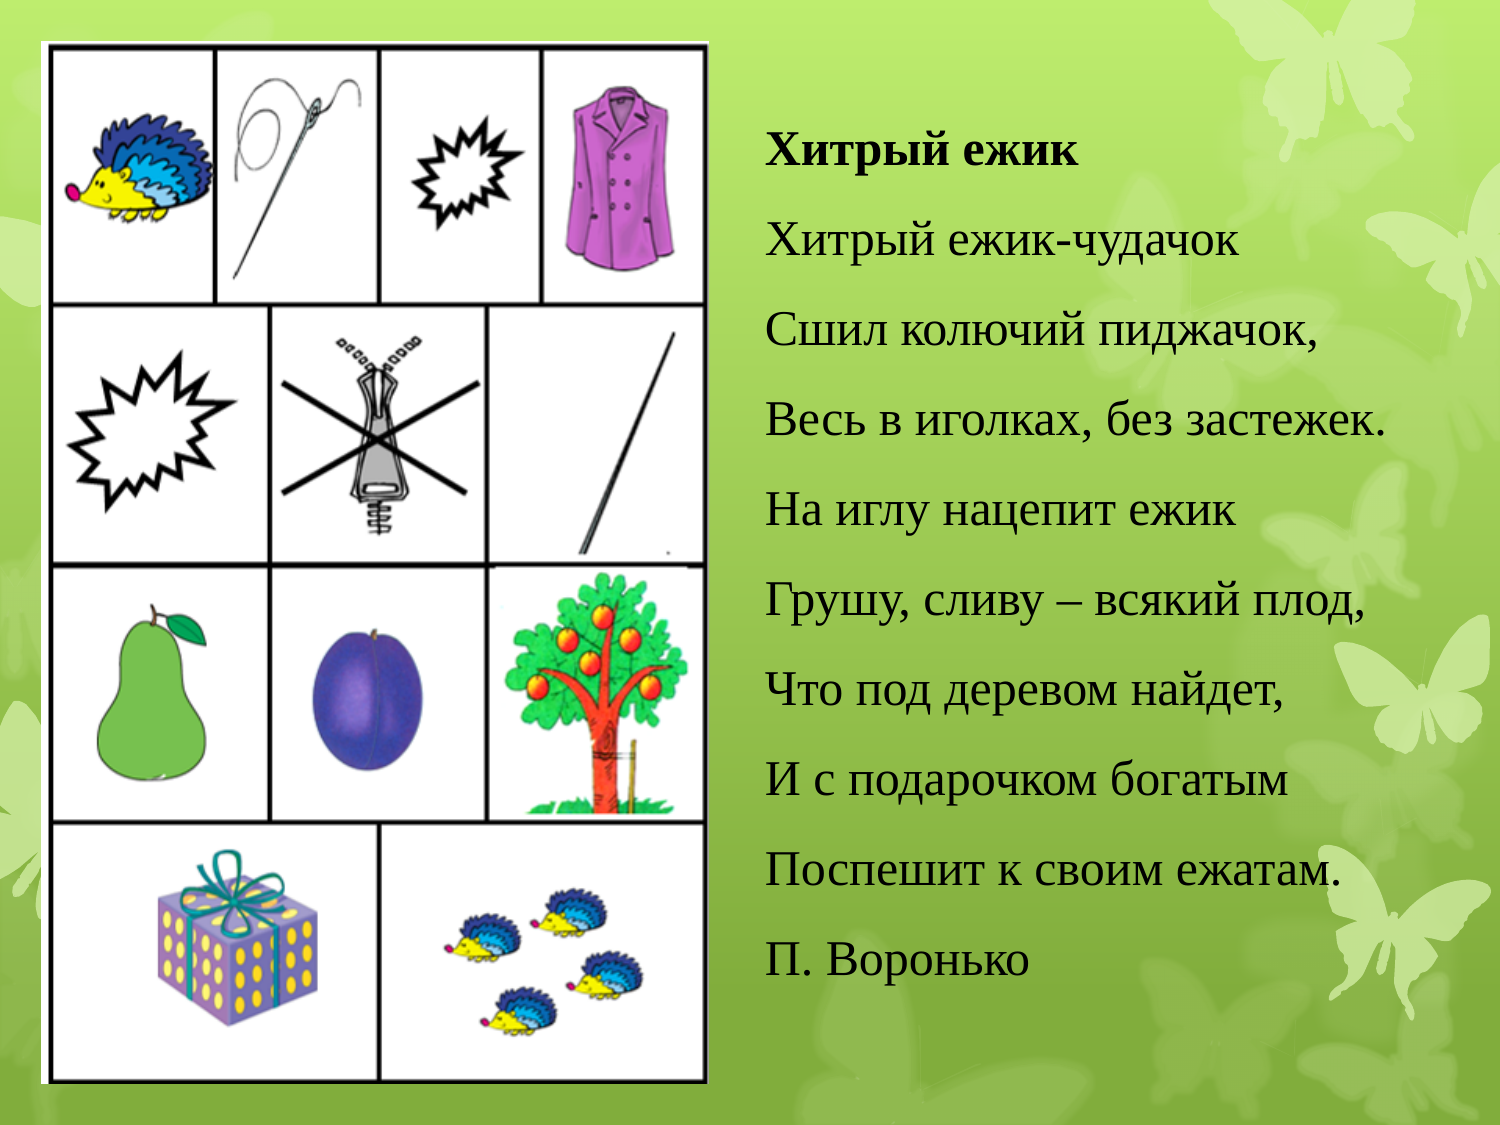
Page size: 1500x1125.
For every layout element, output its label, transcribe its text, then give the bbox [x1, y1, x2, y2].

text_box Хитрый ежик Хитрый ежик-чудачок Сшил колючий пиджачок, Весь в иголках, без застежек. На иглу нацепит ежик Грушу, сливу – всякий плод, Что под деревом найдет, И с подарочком богатым Поспешит к своим ежатам. П. Воронько [749, 78, 1500, 993]
picture [40, 41, 709, 1085]
